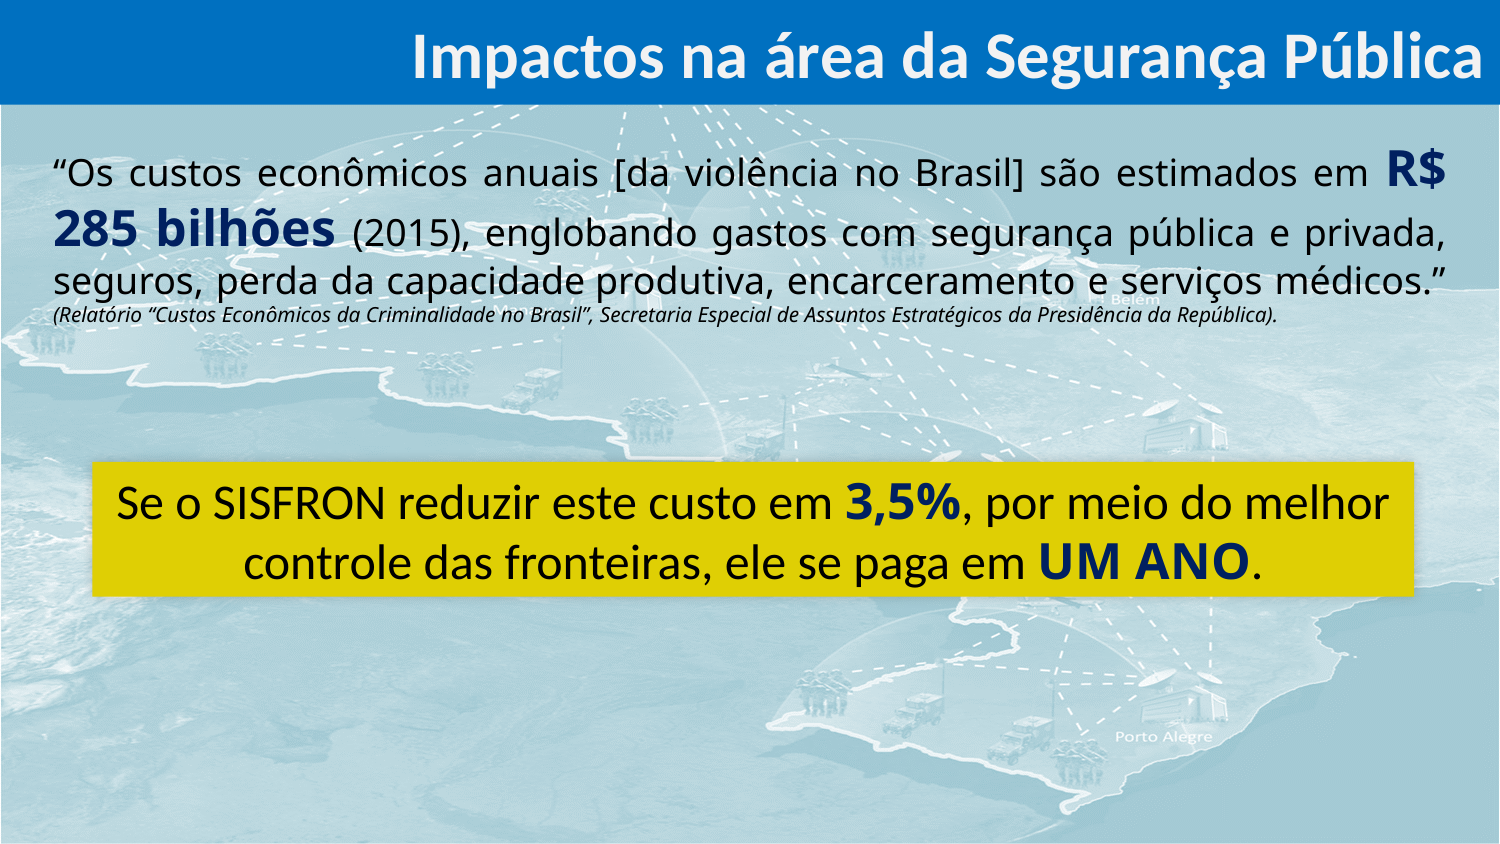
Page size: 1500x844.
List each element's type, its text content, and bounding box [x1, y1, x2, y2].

text_box “Os custos econômicos anuais [da violência no Brasil] são estimados em R$ 285 bilhões (2015), englobando gastos com segurança pública e privada, seguros, perda da capacidade produtiva, encarceramento e serviços médicos.” (Relatório “Custos Econômicos da Criminalidade no Brasil”, Secretaria Especial de Assuntos Estratégicos da Presidência da República). [38, 129, 1462, 335]
text_box Se o SISFRON reduzir este custo em 3,5%, por meio do melhor controle das fronteiras, ele se paga em UM ANO. [92, 461, 1415, 597]
text_box Impactos na área da Segurança Pública [0, 0, 1500, 107]
